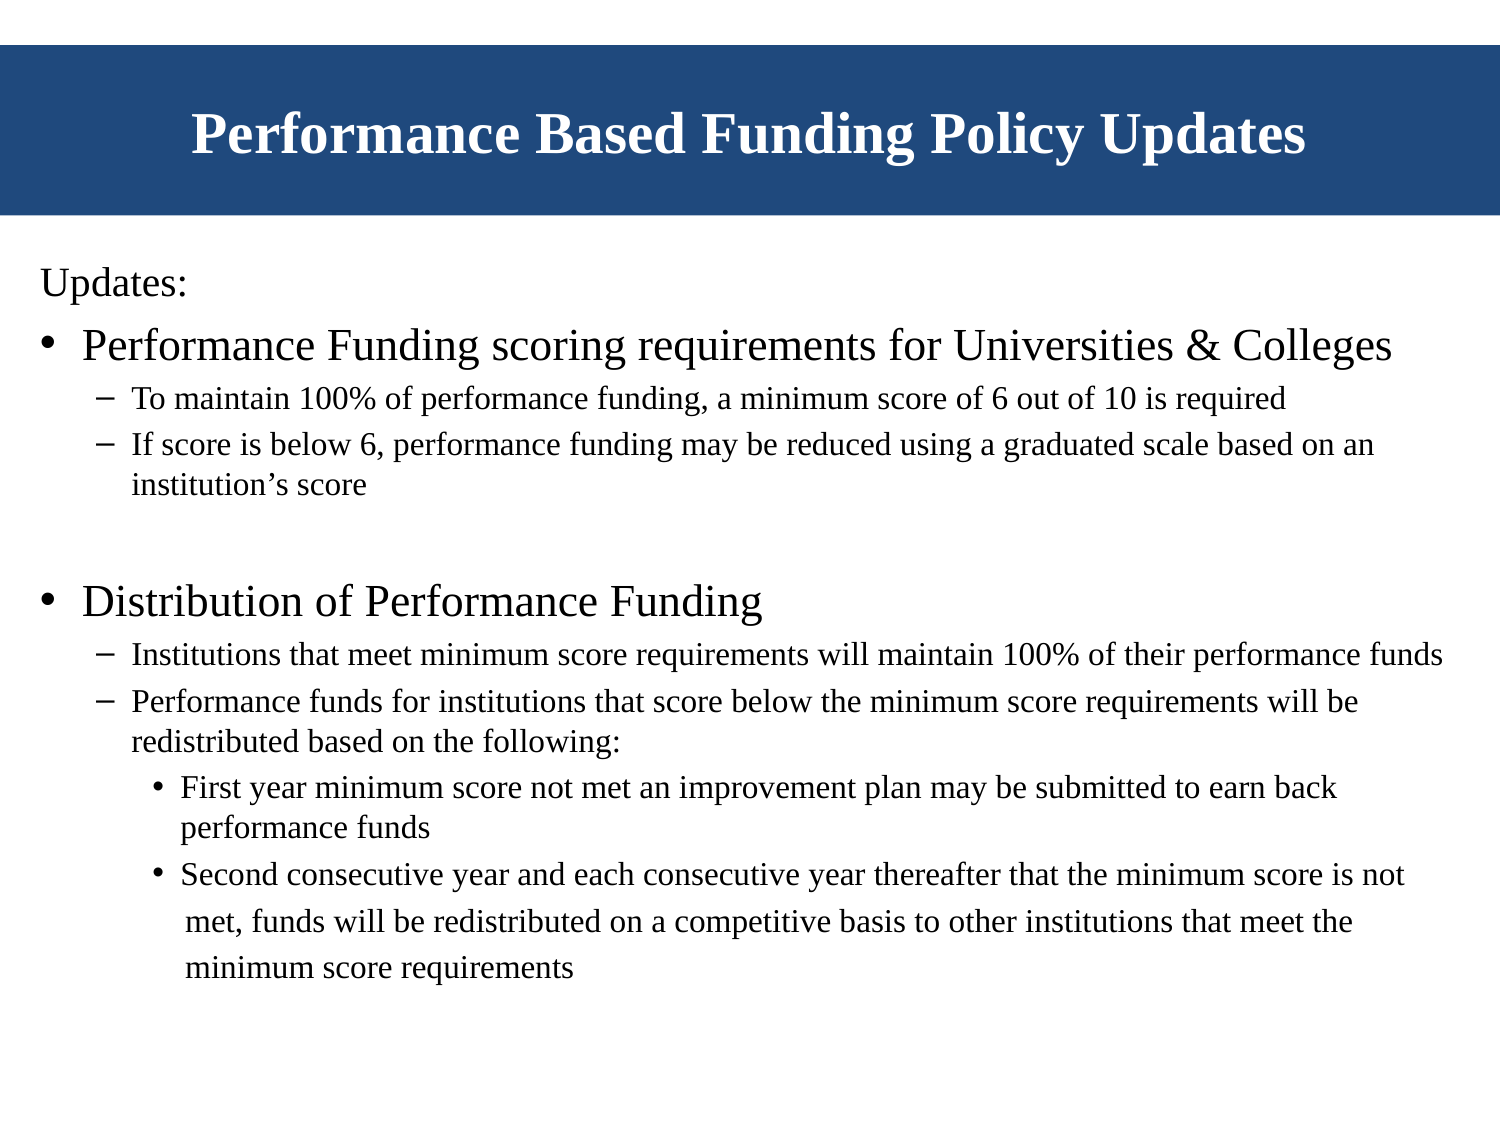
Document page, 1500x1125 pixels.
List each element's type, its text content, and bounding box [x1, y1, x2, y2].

title Performance Based Funding Policy Updates [0, 45, 1500, 216]
list Updates: Performance Funding scoring requirements for Universities & Colleges To maintain 100% of performance funding, a minimum score of 6 out of 10 is required If score is below 6, performance funding may be reduced using a graduated scale based on an institution’s score Distribution of Performance Funding Institutions that meet minimum score requirements will maintain 100% of their performance funds Performance funds for institutions that score below the minimum score requirements will be redistributed based on the following: First year minimum score not met an improvement plan may be submitted to earn back performance funds Second consecutive year and each consecutive year thereafter that the minimum score is not met, funds will be redistributed on a competitive basis to other institutions that meet the minimum score requirements [24, 247, 1500, 1088]
